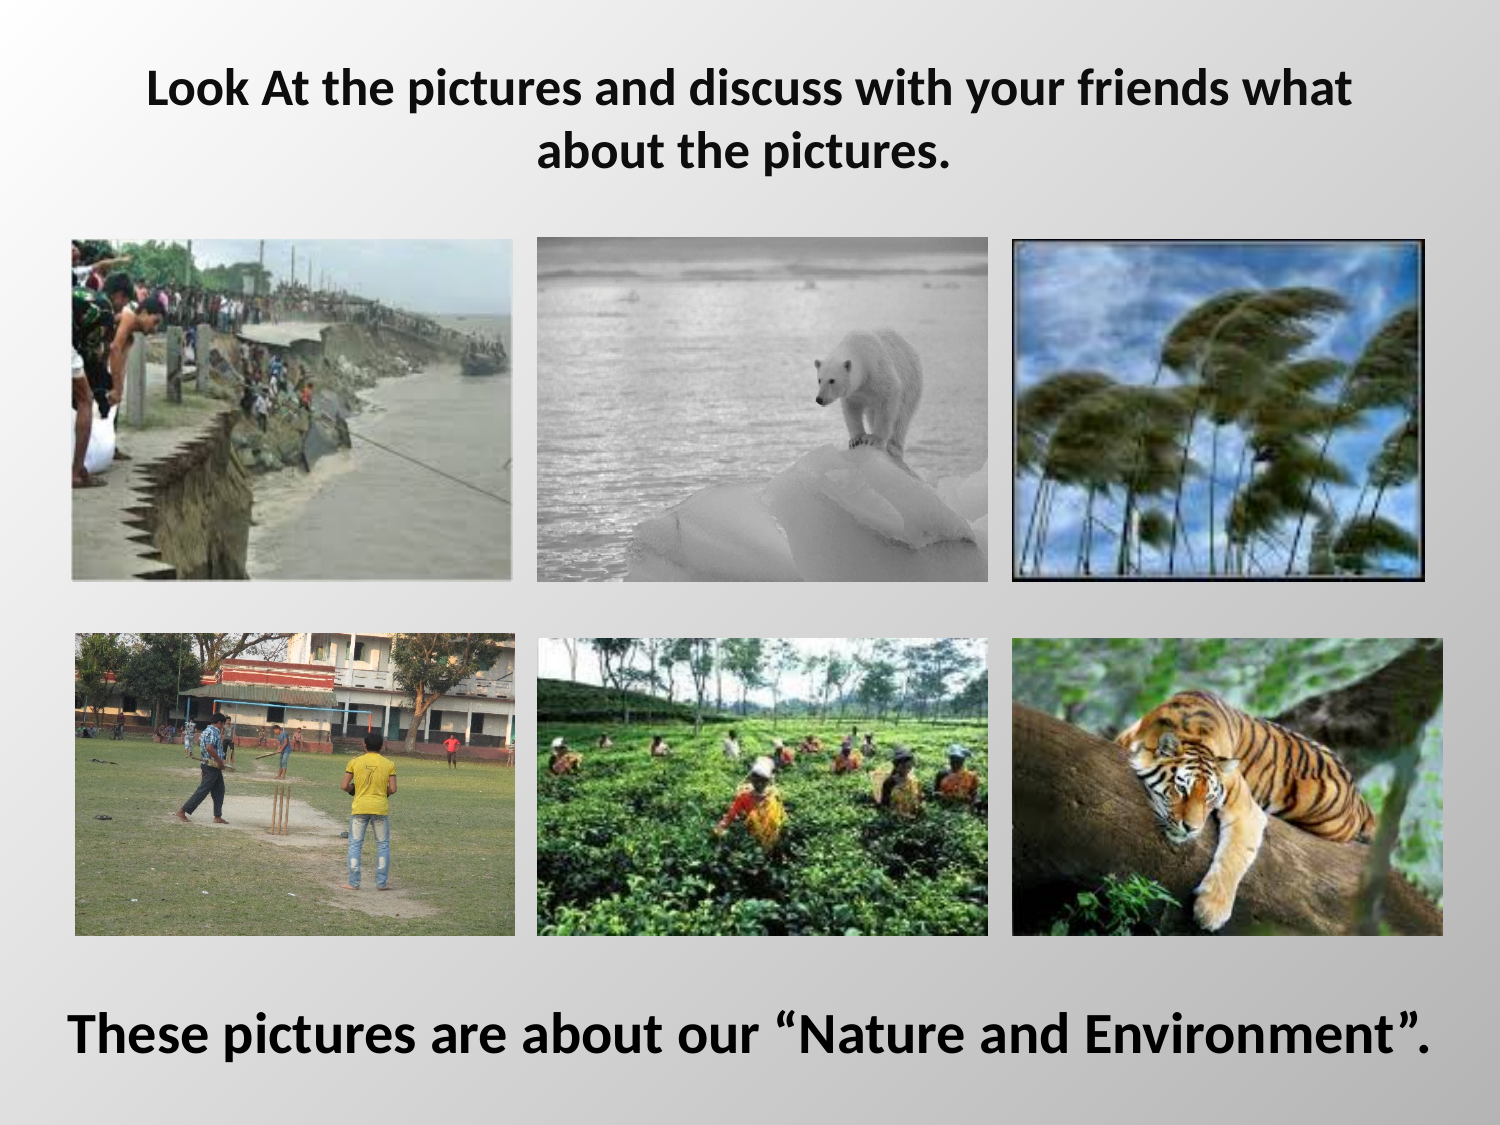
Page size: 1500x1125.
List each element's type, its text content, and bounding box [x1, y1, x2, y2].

picture [1012, 238, 1426, 583]
picture [537, 638, 988, 937]
title Look At the pictures and discuss with your friends what about the pictures. [75, 45, 1425, 188]
picture [1012, 638, 1443, 937]
picture [74, 633, 515, 937]
text_box These pictures are about our “Nature and Environment”. [37, 987, 1463, 1073]
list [537, 237, 988, 583]
picture [70, 238, 513, 583]
